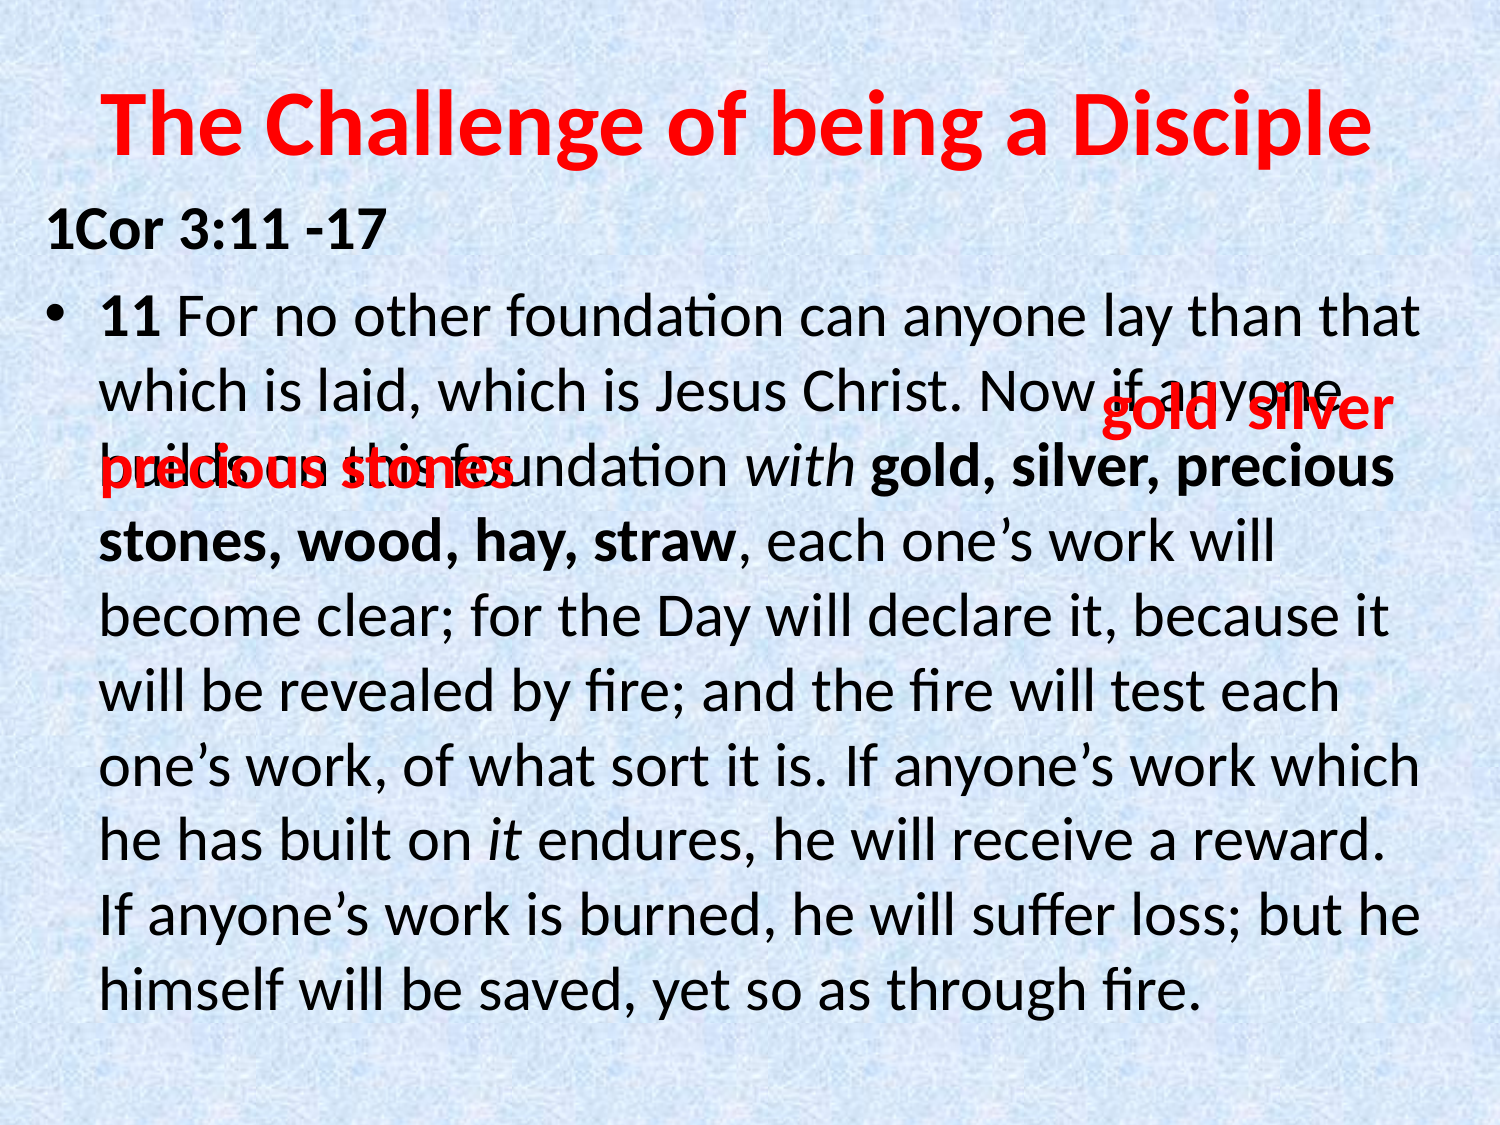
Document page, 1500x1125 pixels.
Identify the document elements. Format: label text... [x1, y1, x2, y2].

list The Challenge of being a Disciple 1Cor 3:11 -17 11 For no other foundation can anyone lay than that which is laid, which is Jesus Christ. Now if anyone builds on this foundation with gold, silver, precious stones, wood, hay, straw, each one’s work will become clear; for the Day will declare it, because it will be revealed by fire; and the fire will test each one’s work, of what sort it is. If anyone’s work which he has built on it endures, he will receive a reward. If anyone’s work is burned, he will suffer loss; but he himself will be saved, yet so as through fire. [29, 54, 1447, 1047]
picture [0, 0, 1500, 1125]
text_box silver [1232, 356, 1438, 451]
text_box precious stones [84, 416, 593, 509]
text_box gold [1086, 356, 1232, 451]
